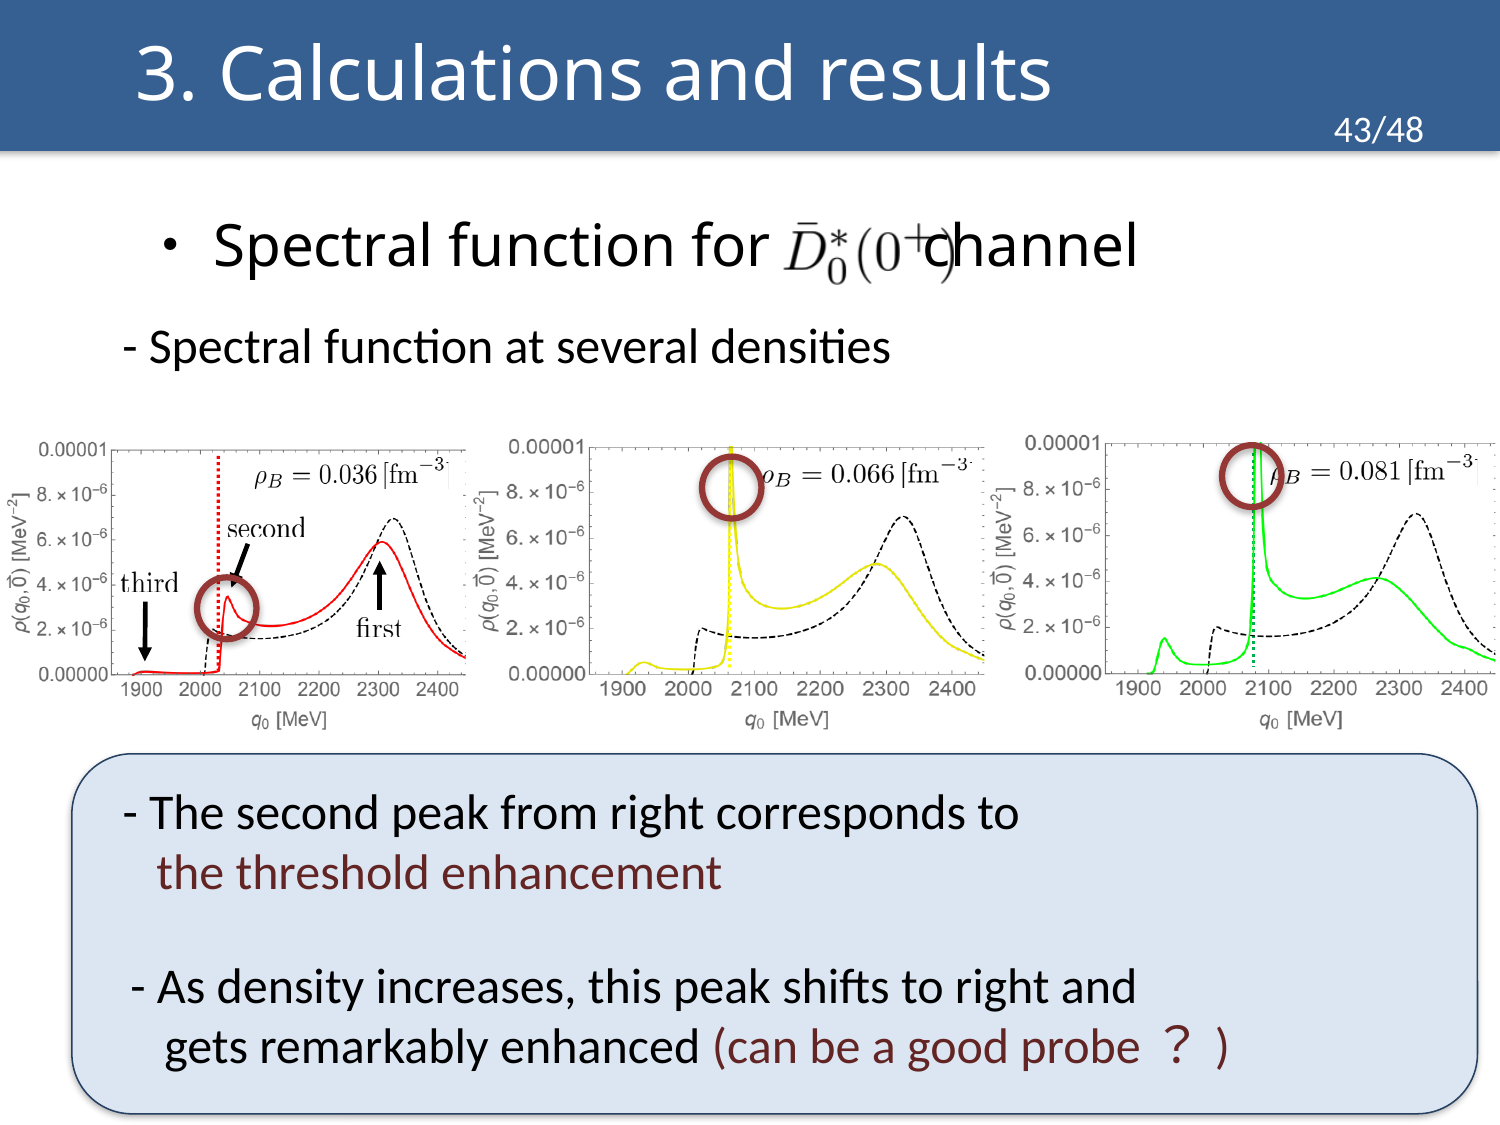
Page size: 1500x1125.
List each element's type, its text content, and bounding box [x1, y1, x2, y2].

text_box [5, 438, 466, 730]
picture [782, 222, 955, 286]
text_box - Spectral function at several densities [107, 306, 907, 381]
text_box [71, 753, 1479, 1115]
text_box 3. Calculations and results [120, 18, 1069, 123]
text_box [470, 434, 984, 731]
text_box ・Spectral function for channel [126, 201, 1155, 286]
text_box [988, 431, 1496, 730]
text_box - The second peak from right corresponds to the threshold enhancement [107, 772, 1036, 907]
text_box - As density increases, this peak shifts to right and gets remarkably enhanced (can be a good probe？) [115, 946, 1246, 1081]
